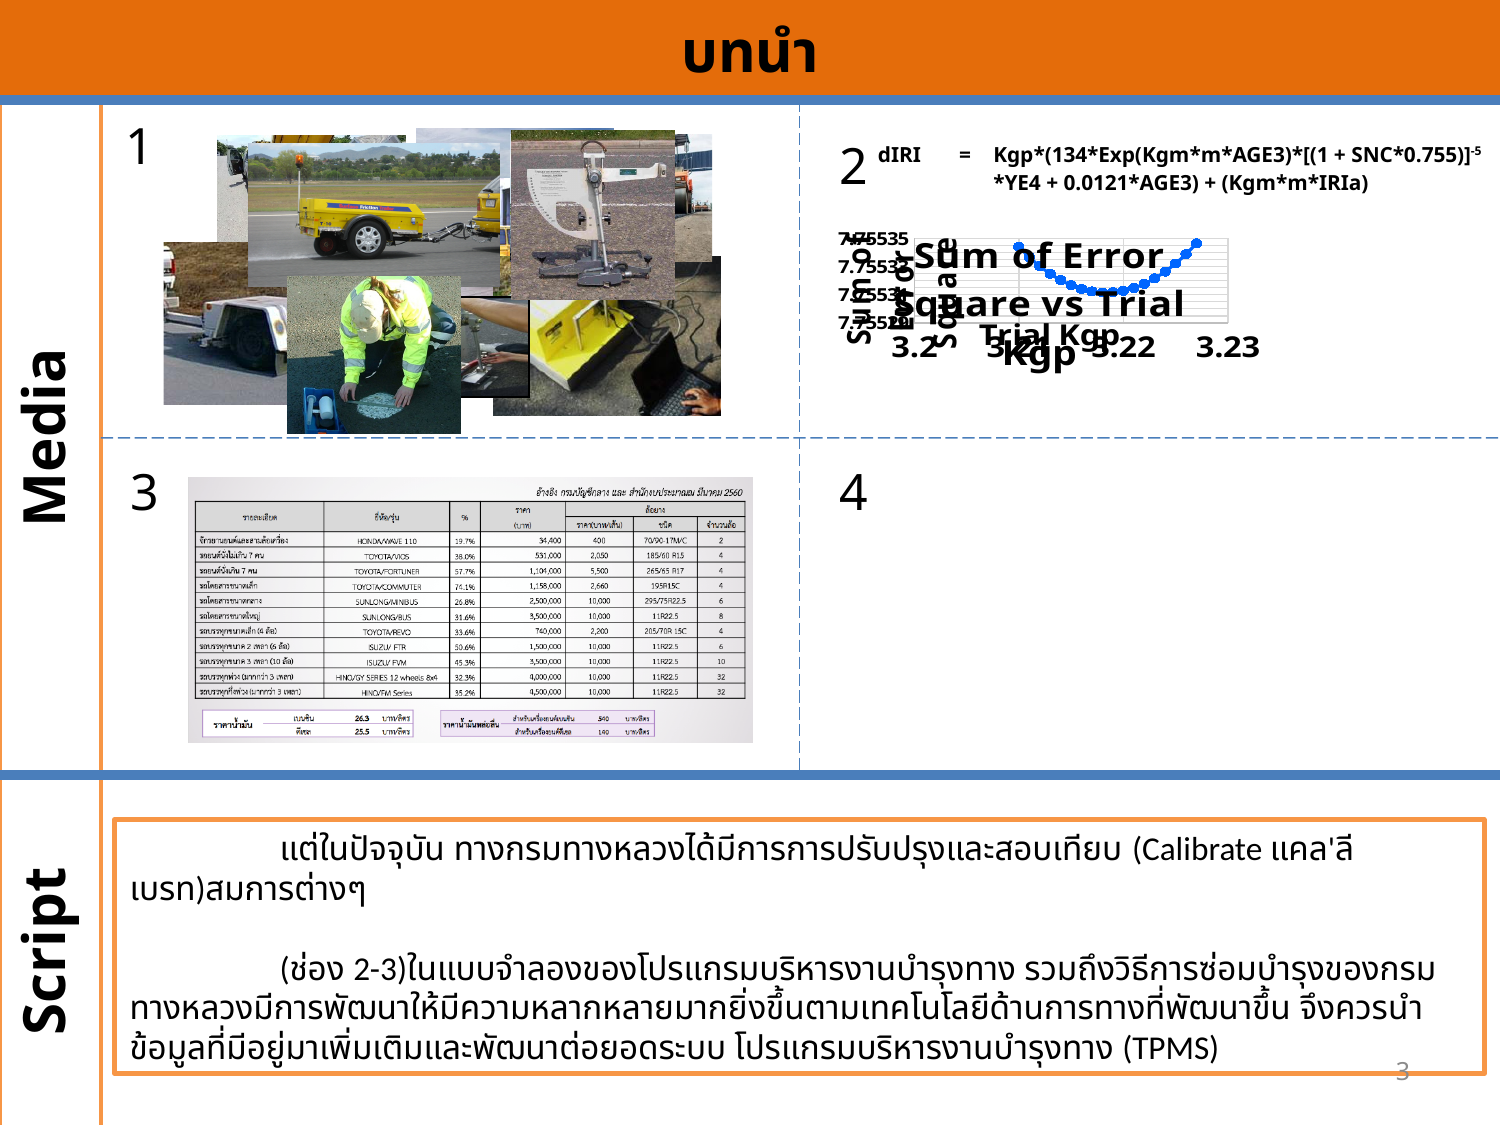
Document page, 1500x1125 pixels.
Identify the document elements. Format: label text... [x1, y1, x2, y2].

chart [826, 209, 1261, 387]
table_header = [948, 140, 982, 197]
text_box แต่ในปัจจุบัน ทางกรมทางหลวงได้มีการการปรับปรุงและสอบเทียบ (Calibrate แคล'ลีเบรท)สมการต่างๆ (ช่อง 2-3)ในแบบจำลองของโปรแกรมบริหารงานบำรุงทาง รวมถึงวิธีการซ่อมบำรุงของกรมทางหลวงมีการพัฒนาให้มีความหลากหลายมากยิ่งขึ้นตามเทคโนโลยีด้านการทางที่พัฒนาขึ้น จึงควรนำข้อมูลที่มีอยู่มาเพิ่มเติมและพัฒนาต่อยอดระบบ โปรแกรมบริหารงานบำรุงทาง (TPMS) [114, 819, 1485, 1074]
table_header [826, 140, 867, 197]
title บทนำ [0, 0, 1500, 95]
text_box Script [0, 787, 103, 1125]
text_box 1 [110, 112, 160, 182]
table_header dIRI [867, 140, 948, 197]
table_header Kgp*(134*Exp(Kgm*m*AGE3)*[(1 + SNC*0.755)]-5 *YE4 + 0.0121*AGE3) + (Kgm*m*IRIa) [982, 140, 1500, 197]
text_box 4 [825, 453, 875, 528]
slide_number 3 [1074, 1042, 1425, 1103]
picture [163, 128, 721, 434]
text_box 3 [115, 453, 165, 528]
picture [188, 476, 753, 744]
text_box Media [0, 112, 103, 770]
text_box 2 [825, 126, 875, 202]
